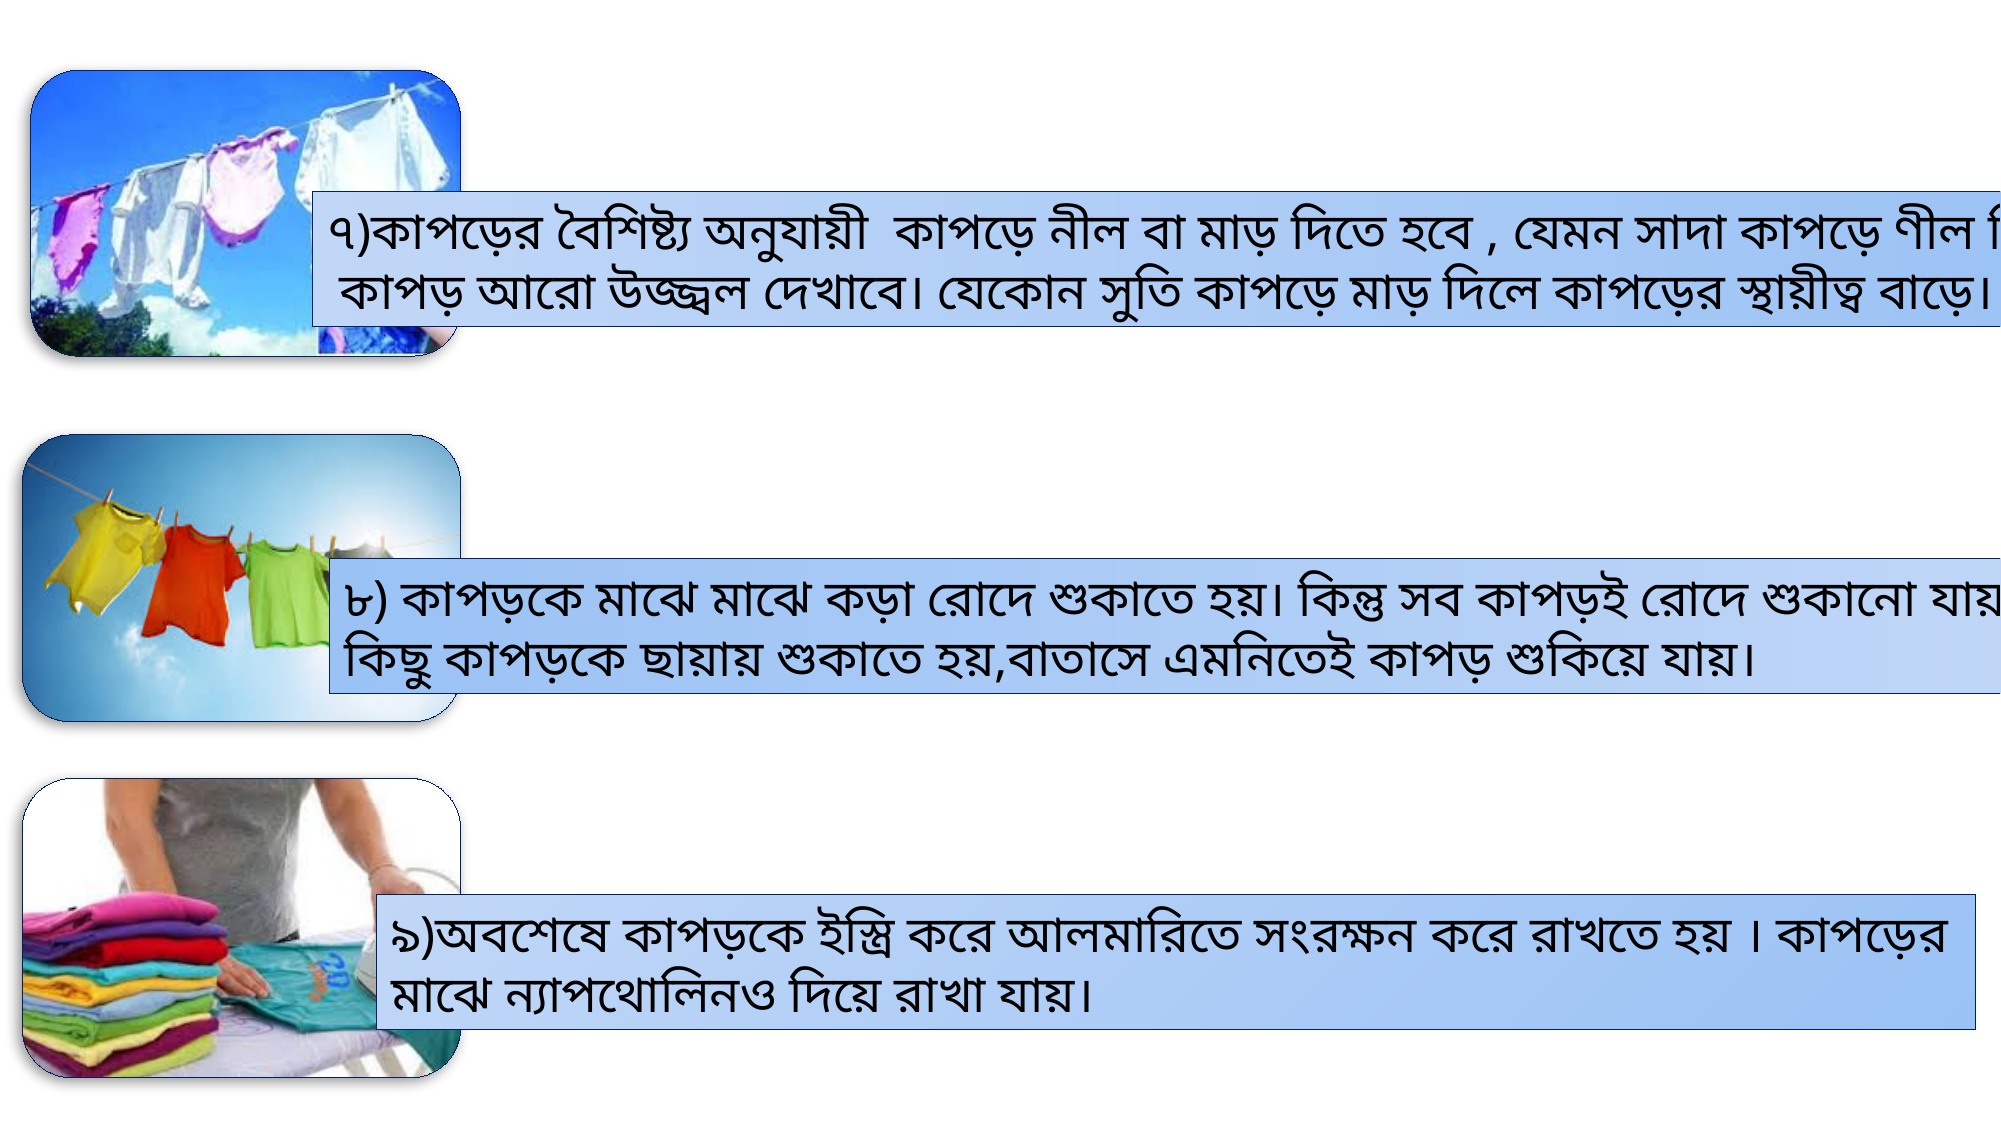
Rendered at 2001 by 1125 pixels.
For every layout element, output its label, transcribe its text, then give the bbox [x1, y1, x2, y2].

text_box ৭)কাপড়ের বৈশিষ্ট্য অনুযায়ী কাপড়ে নীল বা মাড় দিতে হবে , যেমন সাদা কাপড়ে ণীল দিলে কাপড় আরো উজ্জ্বল দেখাবে। যেকোন সুতি কাপড়ে মাড় দিলে কাপড়ের স্থায়ীত্ব বাড়ে। [461, 191, 2000, 327]
picture [22, 434, 461, 722]
picture [22, 778, 461, 1078]
text_box ৯)অবশেষে কাপড়কে ইস্ত্রি করে আলমারিতে সংরক্ষন করে রাখতে হয় । কাপড়ের মাঝে ন্যাপথোলিনও দিয়ে রাখা যায়। [461, 894, 1976, 1030]
text_box ৮) কাপড়কে মাঝে মাঝে কড়া রোদে শুকাতে হয়। কিন্তু সব কাপড়ই রোদে শুকানো যায়না। কিছু কাপড়কে ছায়ায় শুকাতে হয়,বাতাসে এমনিতেই কাপড় শুকিয়ে যায়। [461, 558, 2000, 694]
picture [30, 70, 461, 357]
